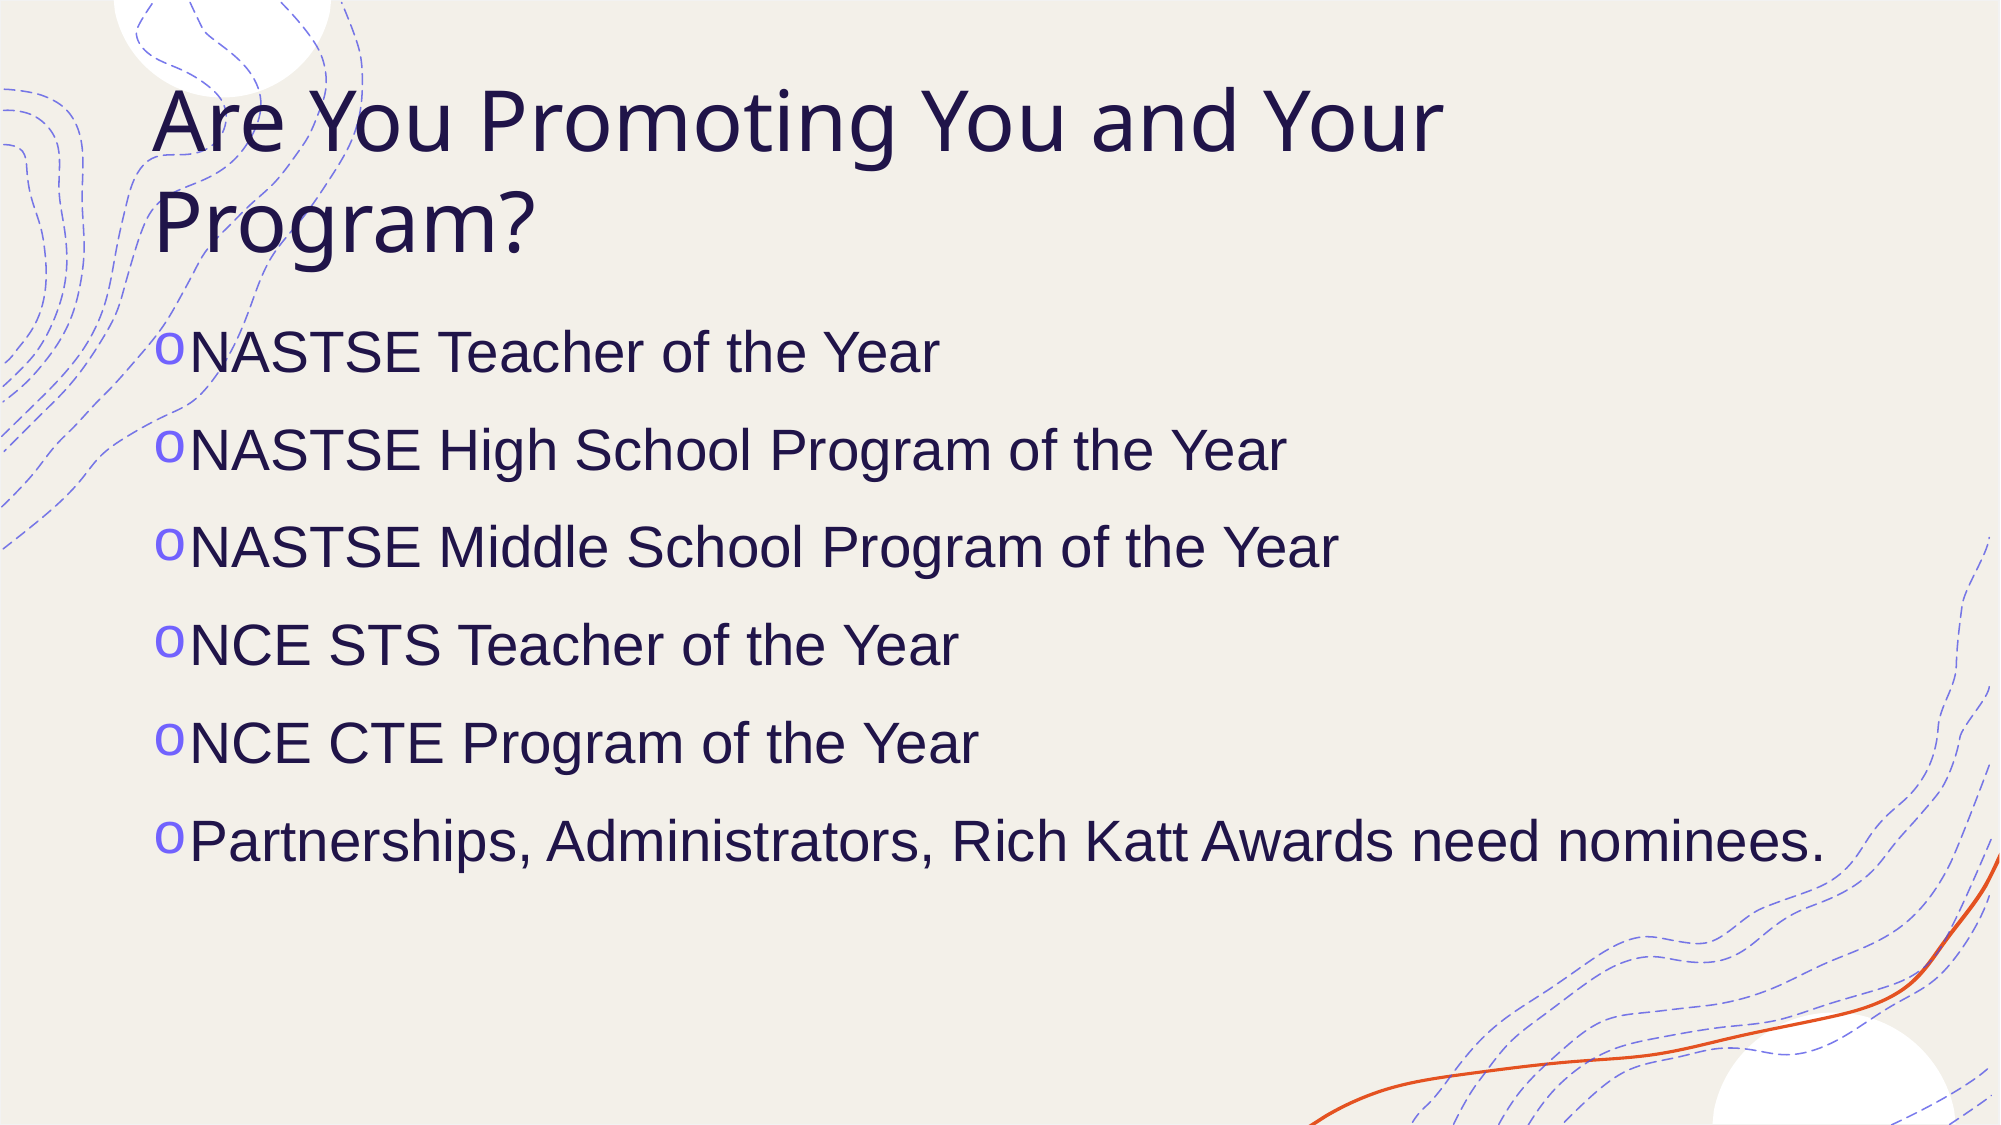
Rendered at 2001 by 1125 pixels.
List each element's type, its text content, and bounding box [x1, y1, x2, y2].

title Are You Promoting You and Your Program? [137, 59, 1863, 278]
list NASTSE Teacher of the Year NASTSE High School Program of the Year NASTSE Middle School Program of the Year NCE STS Teacher of the Year NCE CTE Program of the Year Partnerships, Administrators, Rich Katt Awards need nominees. [137, 299, 1863, 1014]
